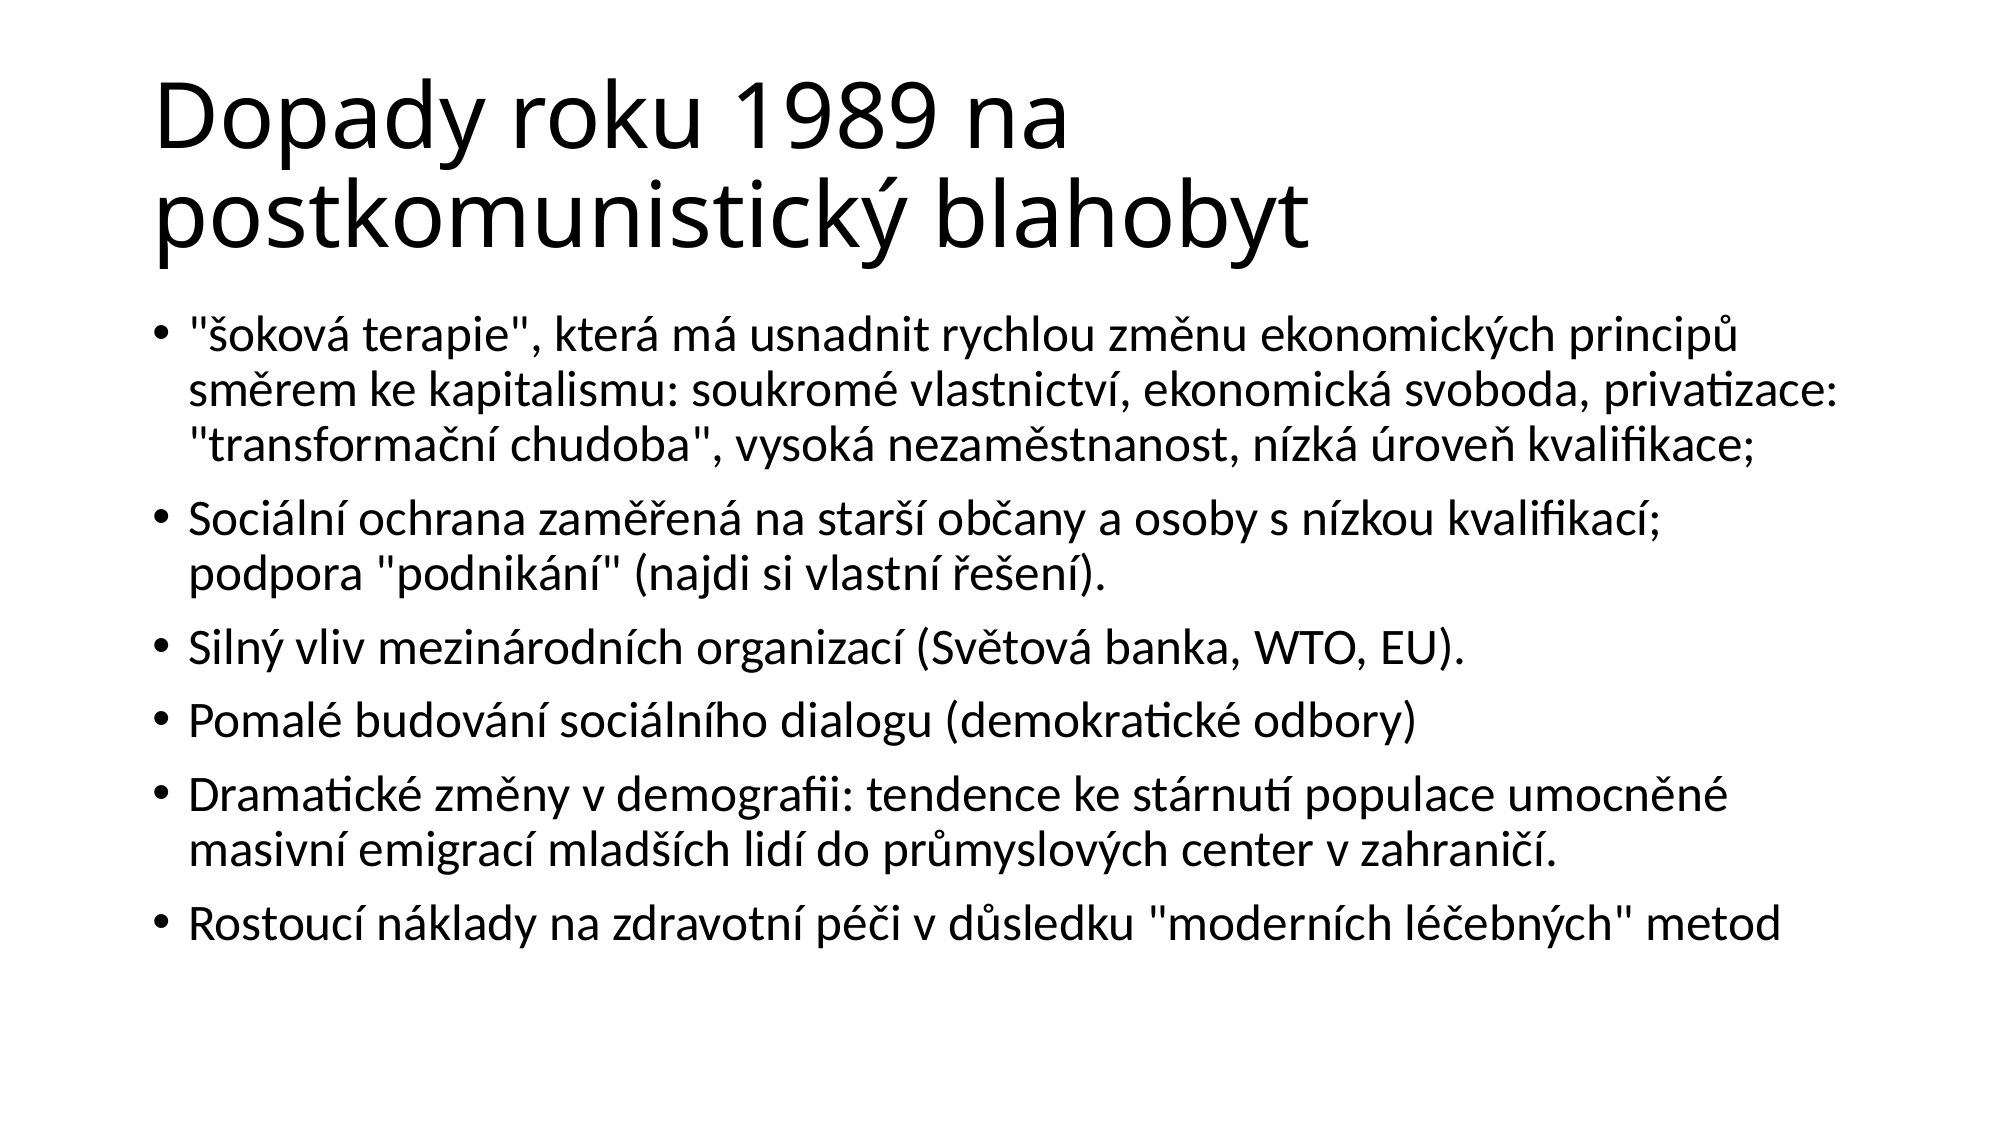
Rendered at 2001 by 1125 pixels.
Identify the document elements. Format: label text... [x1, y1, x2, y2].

title Dopady roku 1989 na postkomunistický blahobyt [137, 59, 1863, 278]
list "šoková terapie", která má usnadnit rychlou změnu ekonomických principů směrem ke kapitalismu: soukromé vlastnictví, ekonomická svoboda, privatizace: "transformační chudoba", vysoká nezaměstnanost, nízká úroveň kvalifikace; Sociální ochrana zaměřená na starší občany a osoby s nízkou kvalifikací; podpora "podnikání" (najdi si vlastní řešení). Silný vliv mezinárodních organizací (Světová banka, WTO, EU). Pomalé budování sociálního dialogu (demokratické odbory) Dramatické změny v demografii: tendence ke stárnutí populace umocněné masivní emigrací mladších lidí do průmyslových center v zahraničí. Rostoucí náklady na zdravotní péči v důsledku "moderních léčebných" metod [137, 299, 1863, 1014]
